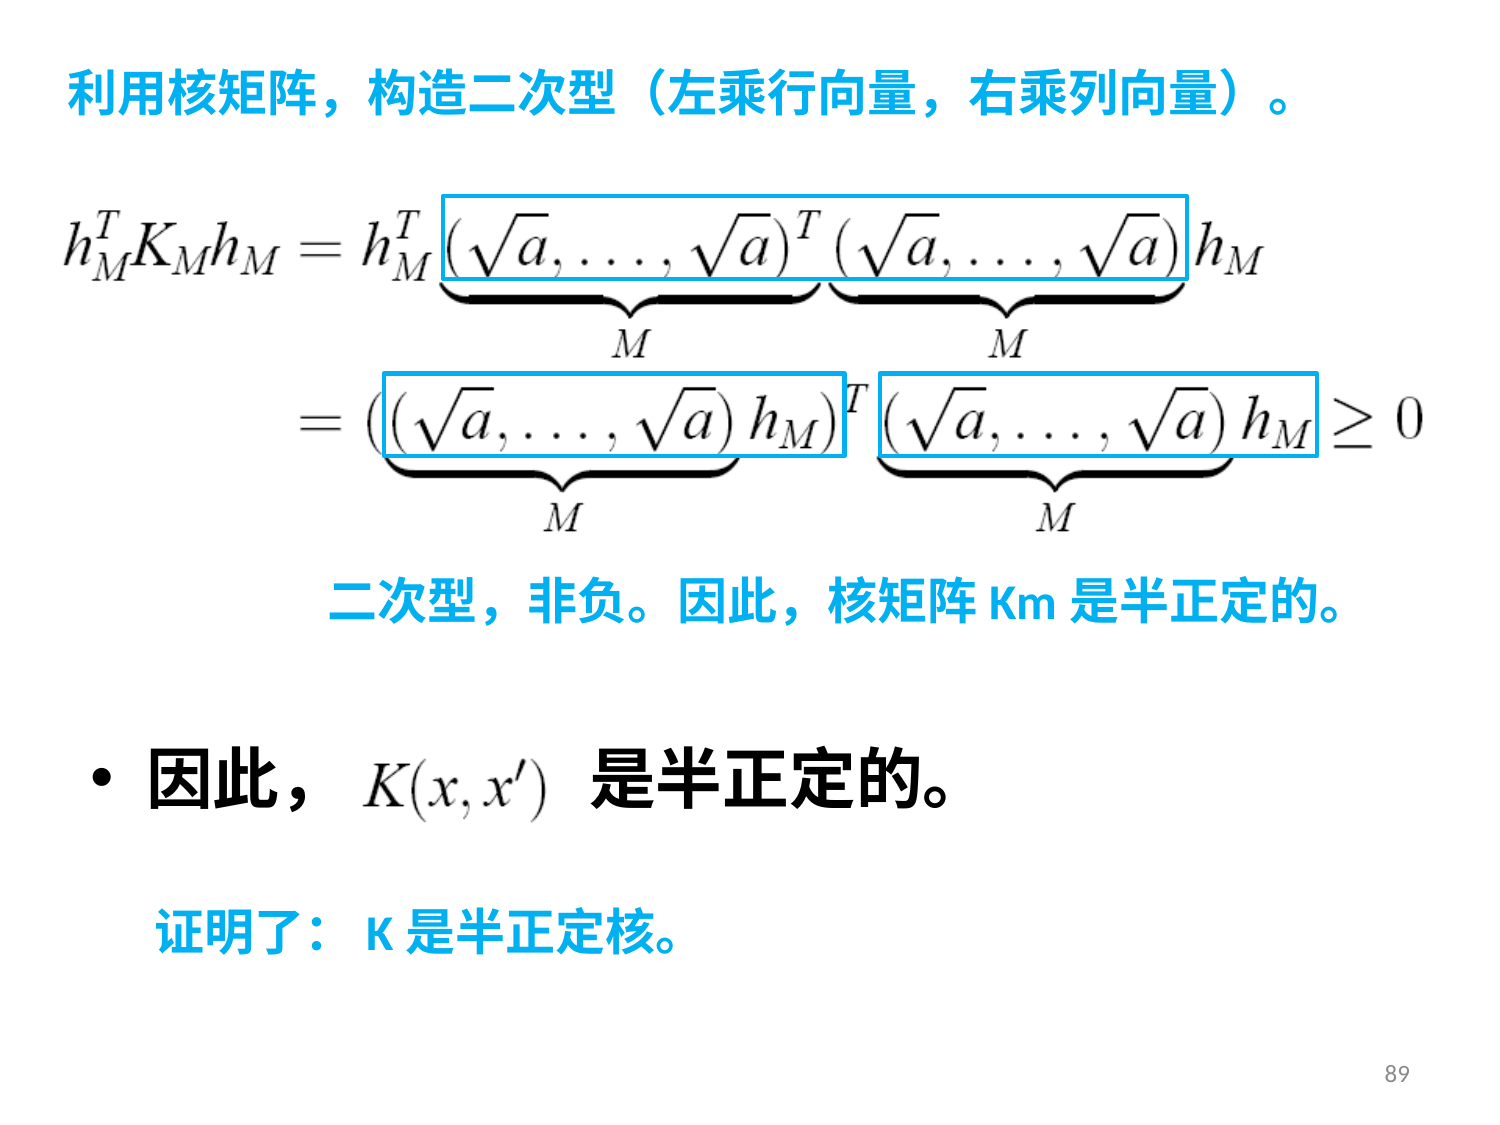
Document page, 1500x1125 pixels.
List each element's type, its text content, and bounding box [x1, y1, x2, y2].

list 因此， 是半正定的。 [75, 564, 1425, 1005]
text_box 证明了：K是半正定核。 [139, 893, 721, 968]
text_box 利用核矩阵，构造二次型（左乘行向量，右乘列向量）。 [53, 54, 1306, 130]
picture [41, 184, 1436, 556]
picture [359, 744, 553, 835]
text_box 二次型，非负。因此，核矩阵Km是半正定的。 [312, 564, 1341, 638]
slide_number 89 [1074, 1042, 1425, 1103]
